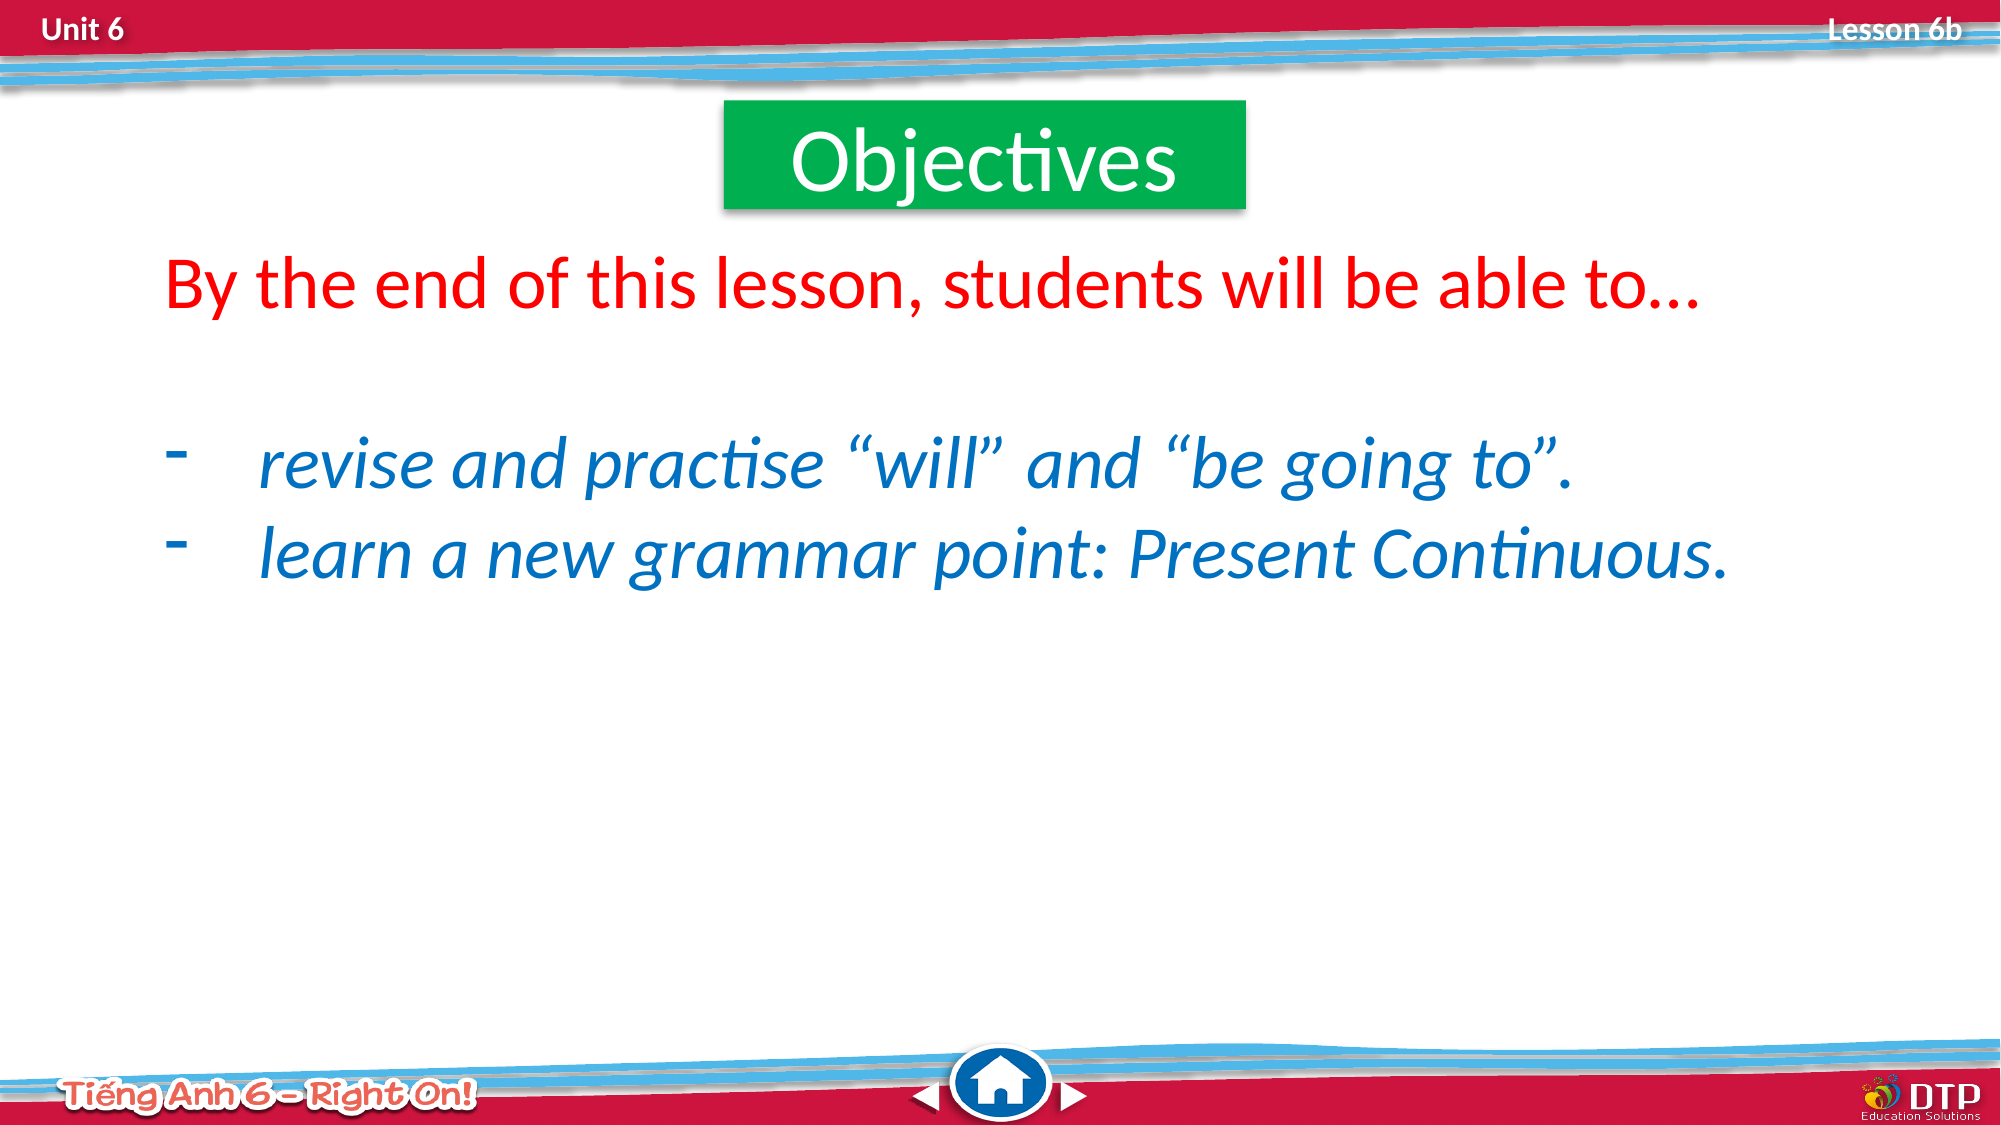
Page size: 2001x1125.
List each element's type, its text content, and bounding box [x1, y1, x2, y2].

picture [0, 0, 2000, 1125]
text_box Objectives [723, 99, 1247, 210]
text_box By the end of this lesson, students will be able to… revise and practise “will” and “be going to”. learn a new grammar point: Present Continuous. [149, 226, 1927, 602]
